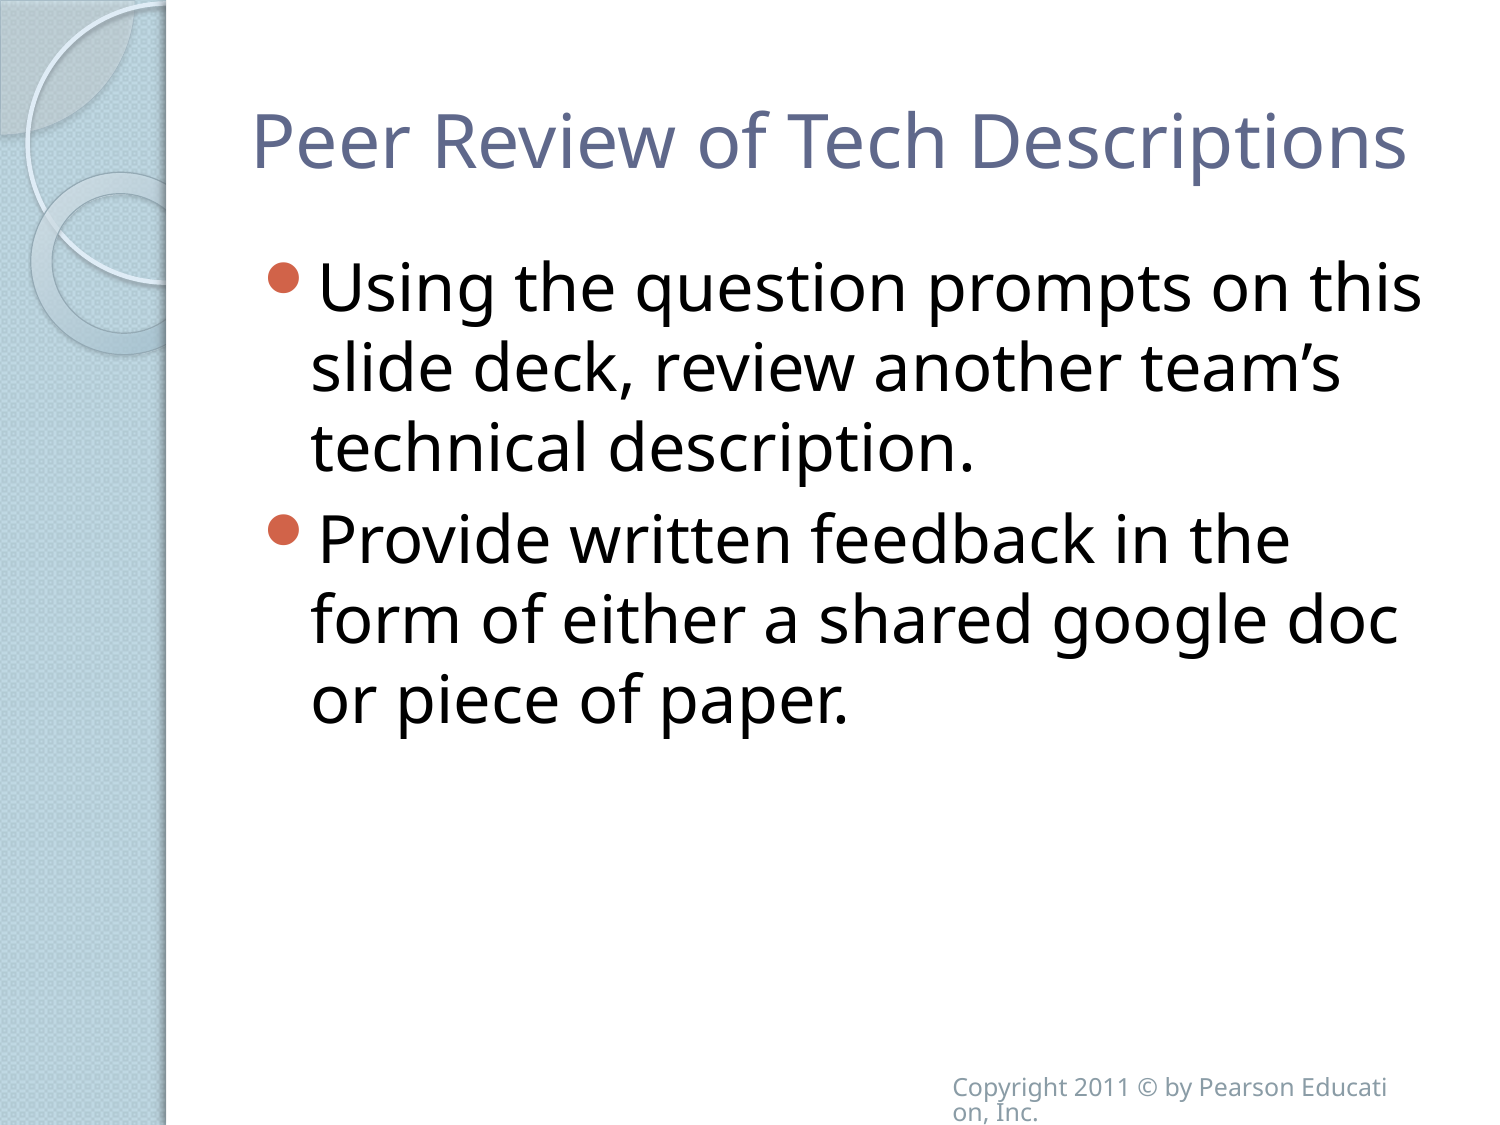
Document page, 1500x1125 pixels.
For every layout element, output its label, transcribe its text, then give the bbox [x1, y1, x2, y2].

list Using the question prompts on this slide deck, review another team’s technical description. Provide written feedback in the form of either a shared google doc or piece of paper. [235, 237, 1466, 1025]
title Peer Review of Tech Descriptions [235, 45, 1466, 233]
footer Copyright 2011 © by Pearson Education, Inc. [937, 1034, 1413, 1113]
